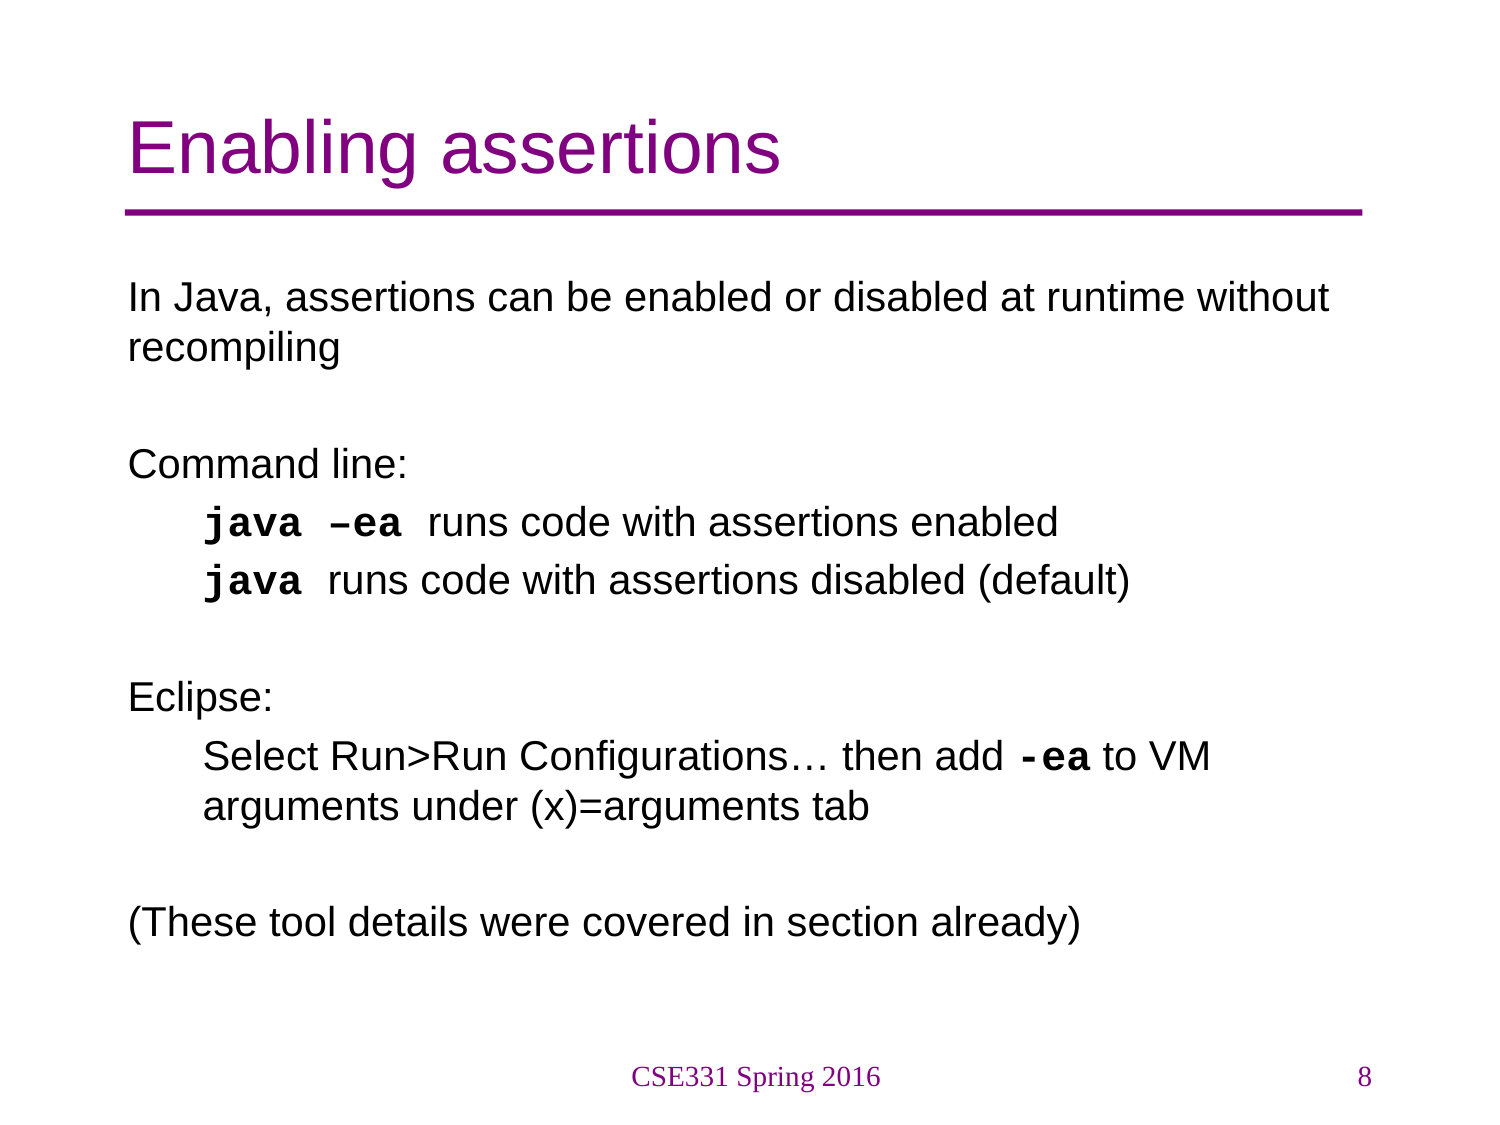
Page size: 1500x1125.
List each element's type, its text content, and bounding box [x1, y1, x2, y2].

list In Java, assertions can be enabled or disabled at runtime without recompiling Command line: java –ea runs code with assertions enabled java runs code with assertions disabled (default) Eclipse: Select Run>Run Configurations… then add -ea to VM arguments under (x)=arguments tab (These tool details were covered in section already) [112, 262, 1413, 1000]
footer CSE331 Spring 2016 [474, 1049, 1038, 1125]
slide_number 8 [1074, 1049, 1388, 1125]
title Enabling assertions [112, 50, 1388, 238]
